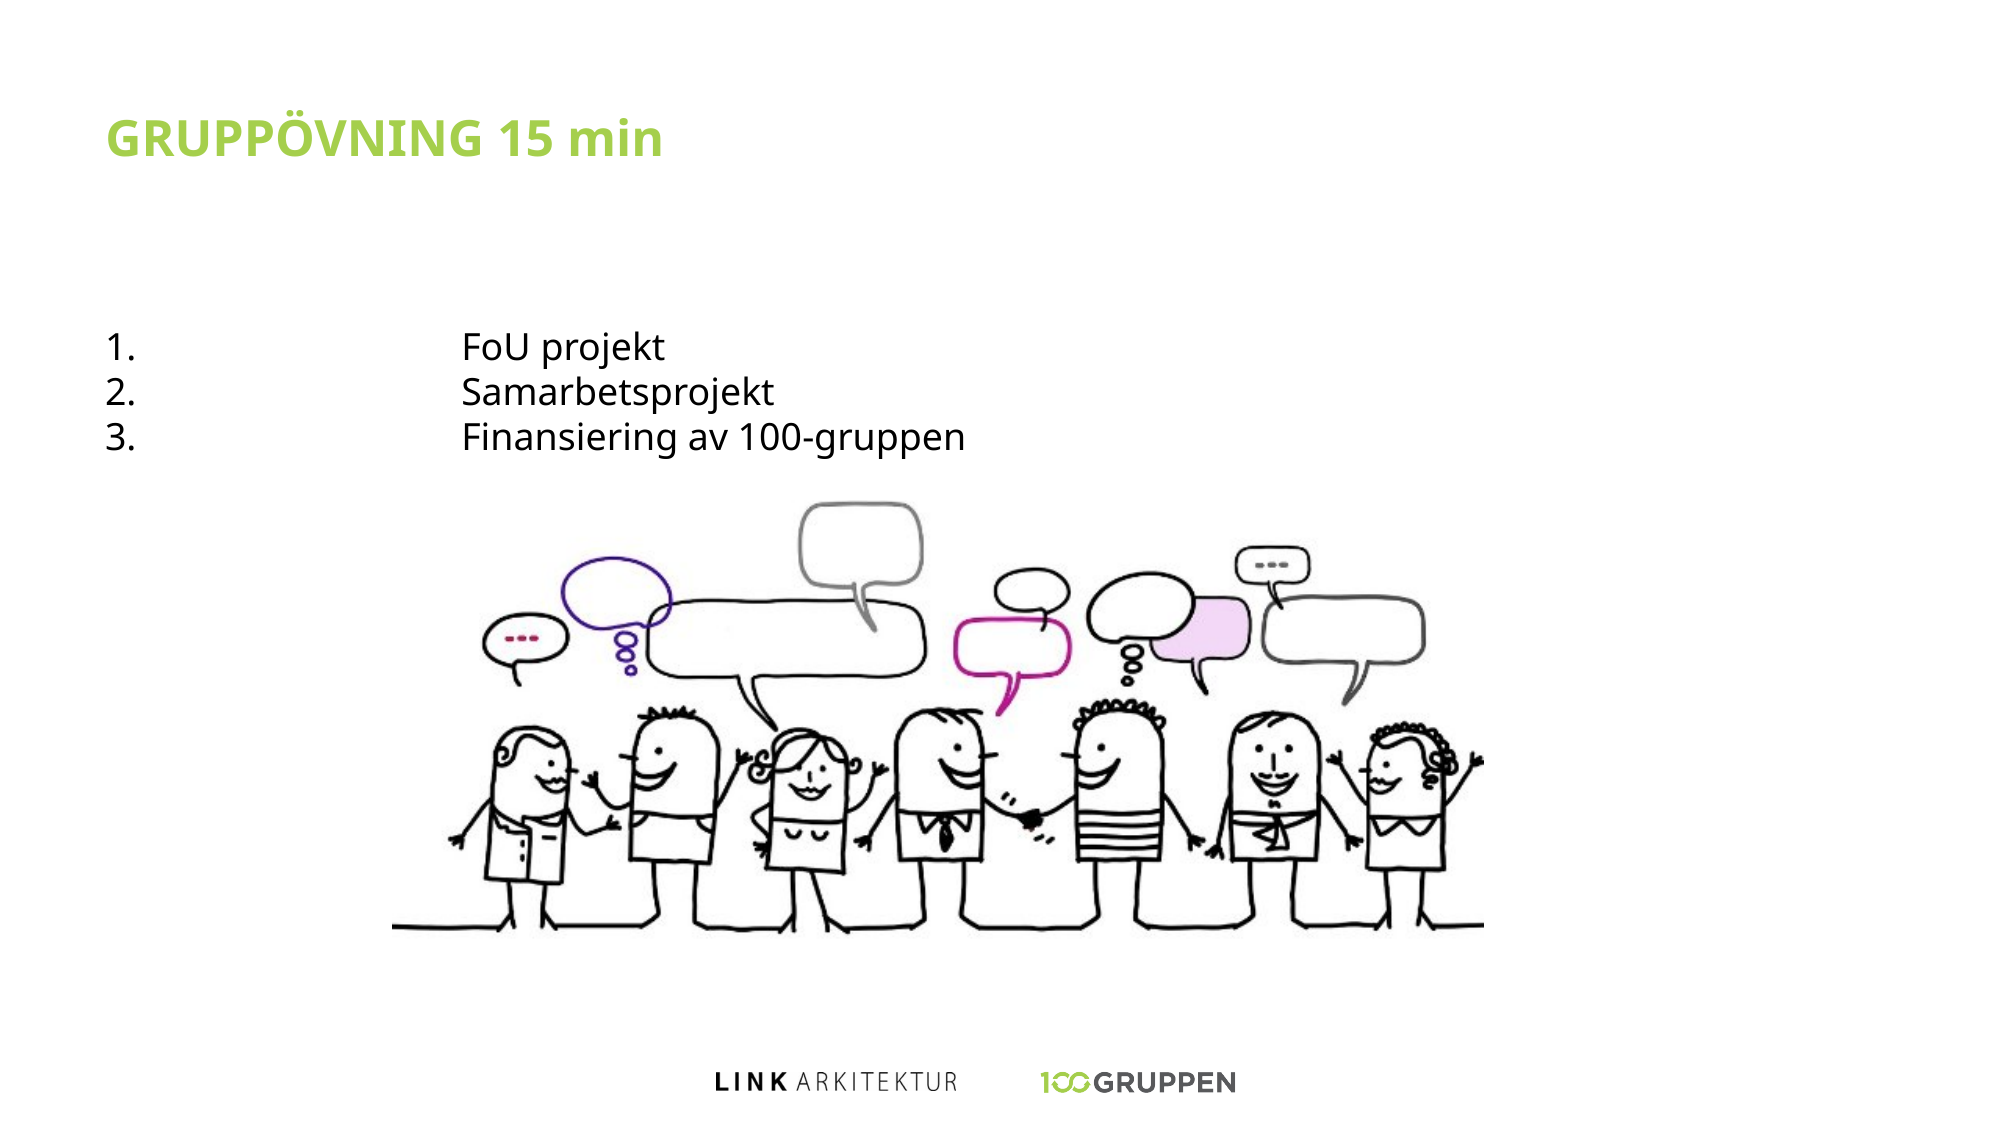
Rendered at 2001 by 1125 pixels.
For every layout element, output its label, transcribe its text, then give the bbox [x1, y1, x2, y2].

picture [392, 413, 1484, 1039]
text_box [716, 1038, 1268, 1125]
text_box GRUPPÖVNING 15 min [90, 100, 1074, 184]
text_box FoU projekt Samarbetsprojekt Finansiering av 100-gruppen [90, 315, 1519, 511]
